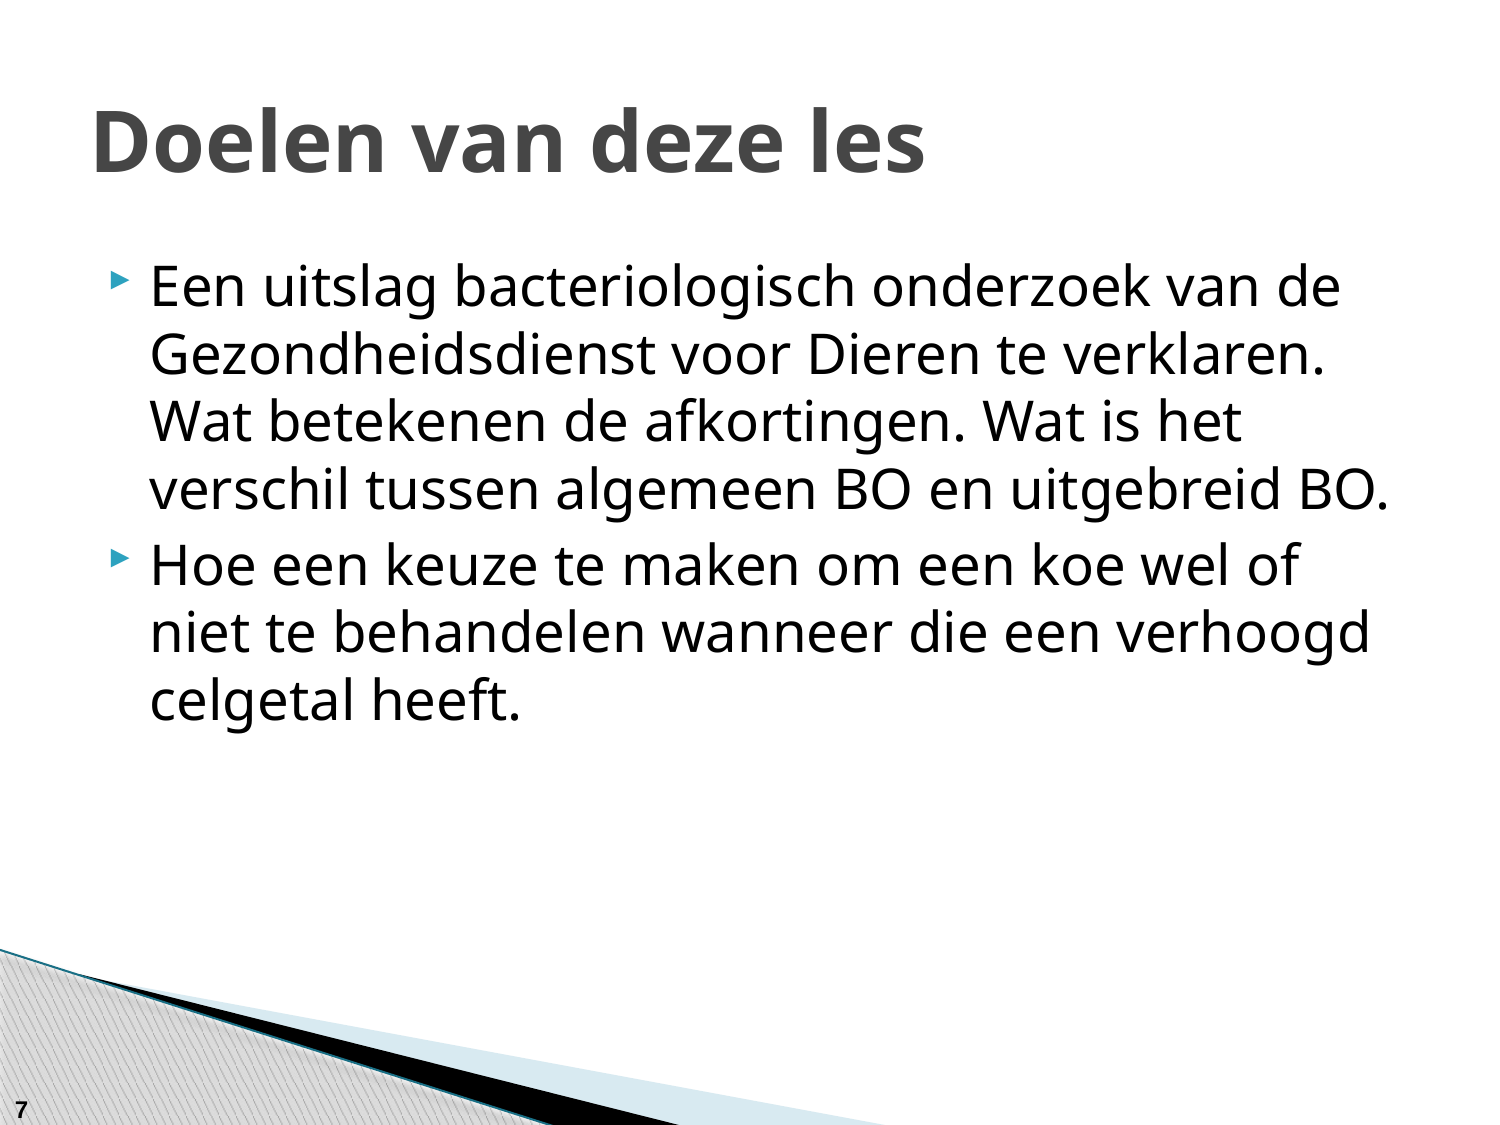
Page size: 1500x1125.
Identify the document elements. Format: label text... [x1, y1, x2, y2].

list Een uitslag bacteriologisch onderzoek van de Gezondheidsdienst voor Dieren te verklaren. Wat betekenen de afkortingen. Wat is het verschil tussen algemeen BO en uitgebreid BO. Hoe een keuze te maken om een koe wel of niet te behandelen wanneer die een verhoogd celgetal heeft. [75, 243, 1425, 986]
title Doelen van deze les [75, 45, 1425, 233]
